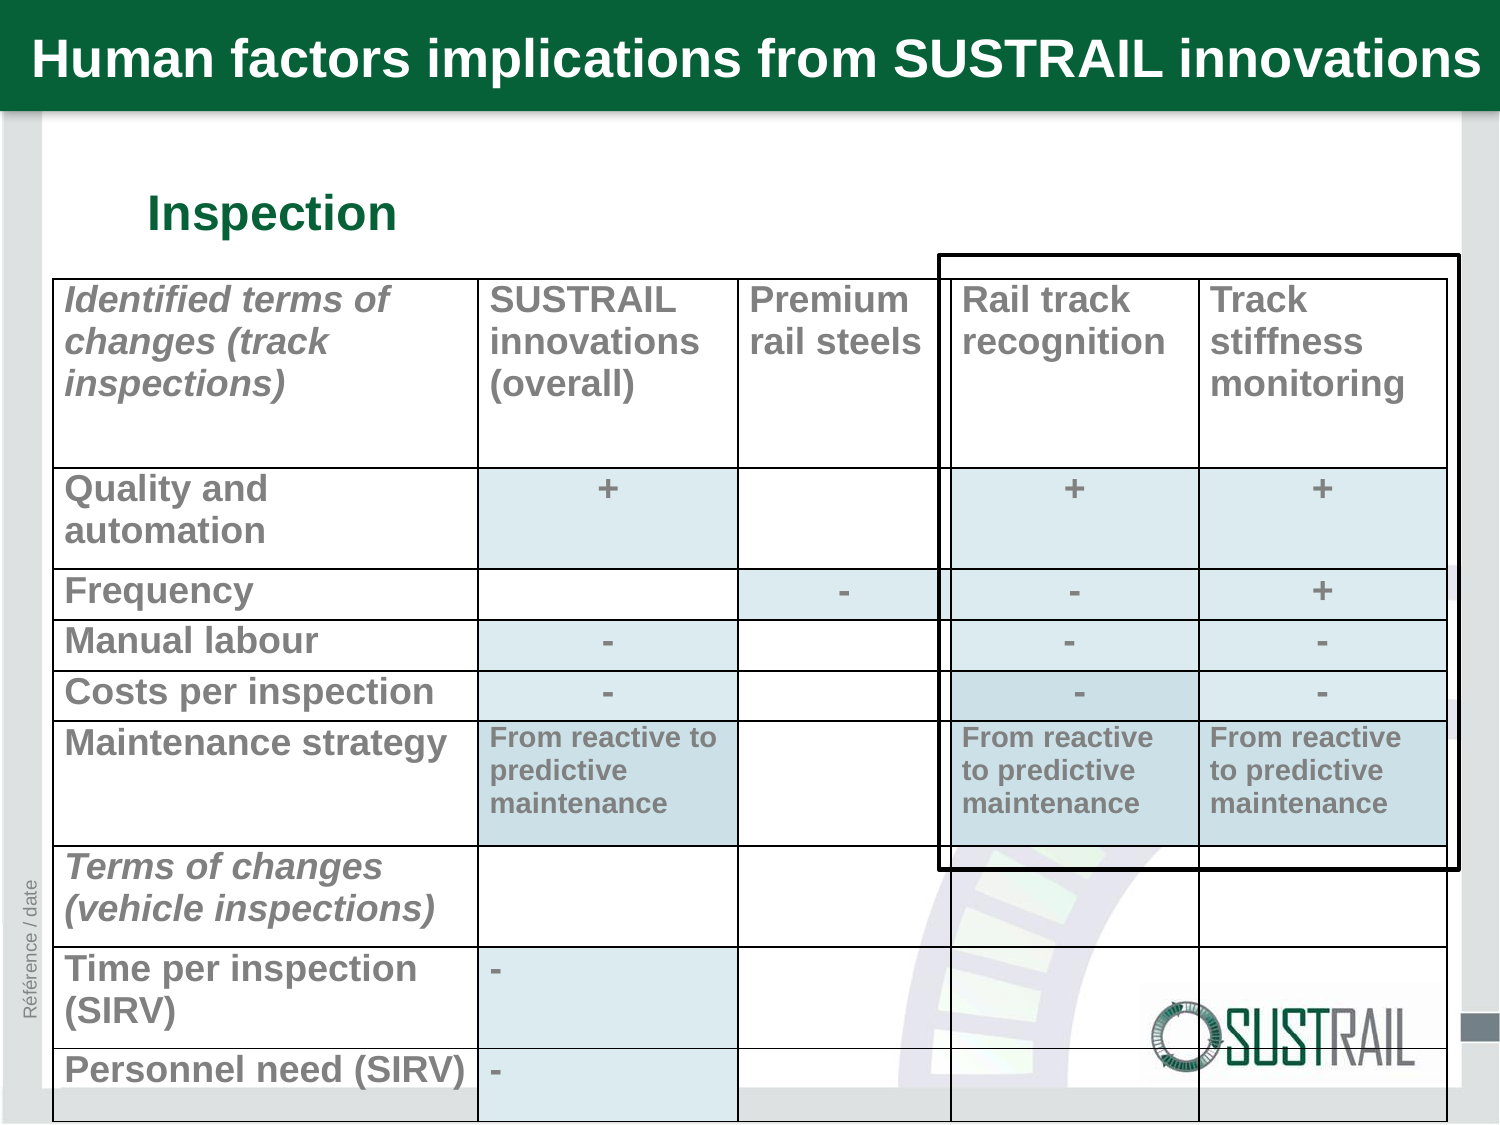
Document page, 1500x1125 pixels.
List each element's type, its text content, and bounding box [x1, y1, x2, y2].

table_cell [1200, 1049, 1446, 1121]
table_cell [952, 872, 1198, 946]
table_cell [479, 847, 737, 946]
table_cell [739, 469, 937, 568]
table_cell Maintenance strategy [54, 722, 477, 845]
table_cell [739, 621, 937, 670]
table_cell [952, 948, 1198, 1048]
table_cell [479, 570, 737, 619]
table_cell Personnel need (SIRV) [54, 1049, 477, 1121]
table_cell [739, 722, 937, 845]
table_header SUSTRAIL innovations (overall) [479, 280, 737, 467]
table_header Identified terms of changes (track inspections) [54, 280, 477, 467]
text_box [937, 253, 1461, 872]
table_header Premium rail steels [739, 280, 937, 467]
table_cell [952, 1049, 1198, 1121]
table_cell - [479, 948, 737, 1048]
table_cell - [739, 570, 937, 619]
table_cell - [479, 1049, 737, 1121]
table_cell Costs per inspection [54, 672, 477, 720]
table_cell + [479, 469, 737, 568]
table_cell [739, 847, 950, 946]
table_cell From reactive to predictive maintenance [479, 722, 737, 845]
list Inspection [76, 172, 1427, 278]
table_cell Manual labour [54, 621, 477, 670]
table_cell [739, 948, 950, 1048]
table_cell [1200, 948, 1446, 1048]
table_cell [739, 1049, 950, 1121]
table_cell Quality and automation [54, 469, 477, 568]
table_cell [1200, 872, 1446, 946]
table_cell - [479, 672, 737, 720]
picture [0, 112, 1500, 1125]
table_cell Frequency [54, 570, 477, 619]
table_cell - [479, 621, 737, 670]
slide_number Référence / date [10, 188, 66, 1036]
table_cell Time per inspection (SIRV) [54, 948, 477, 1048]
table_cell [739, 672, 937, 720]
title Human factors implications from SUSTRAIL innovations [0, 0, 1500, 112]
table_cell Terms of changes (vehicle inspections) [54, 847, 477, 946]
